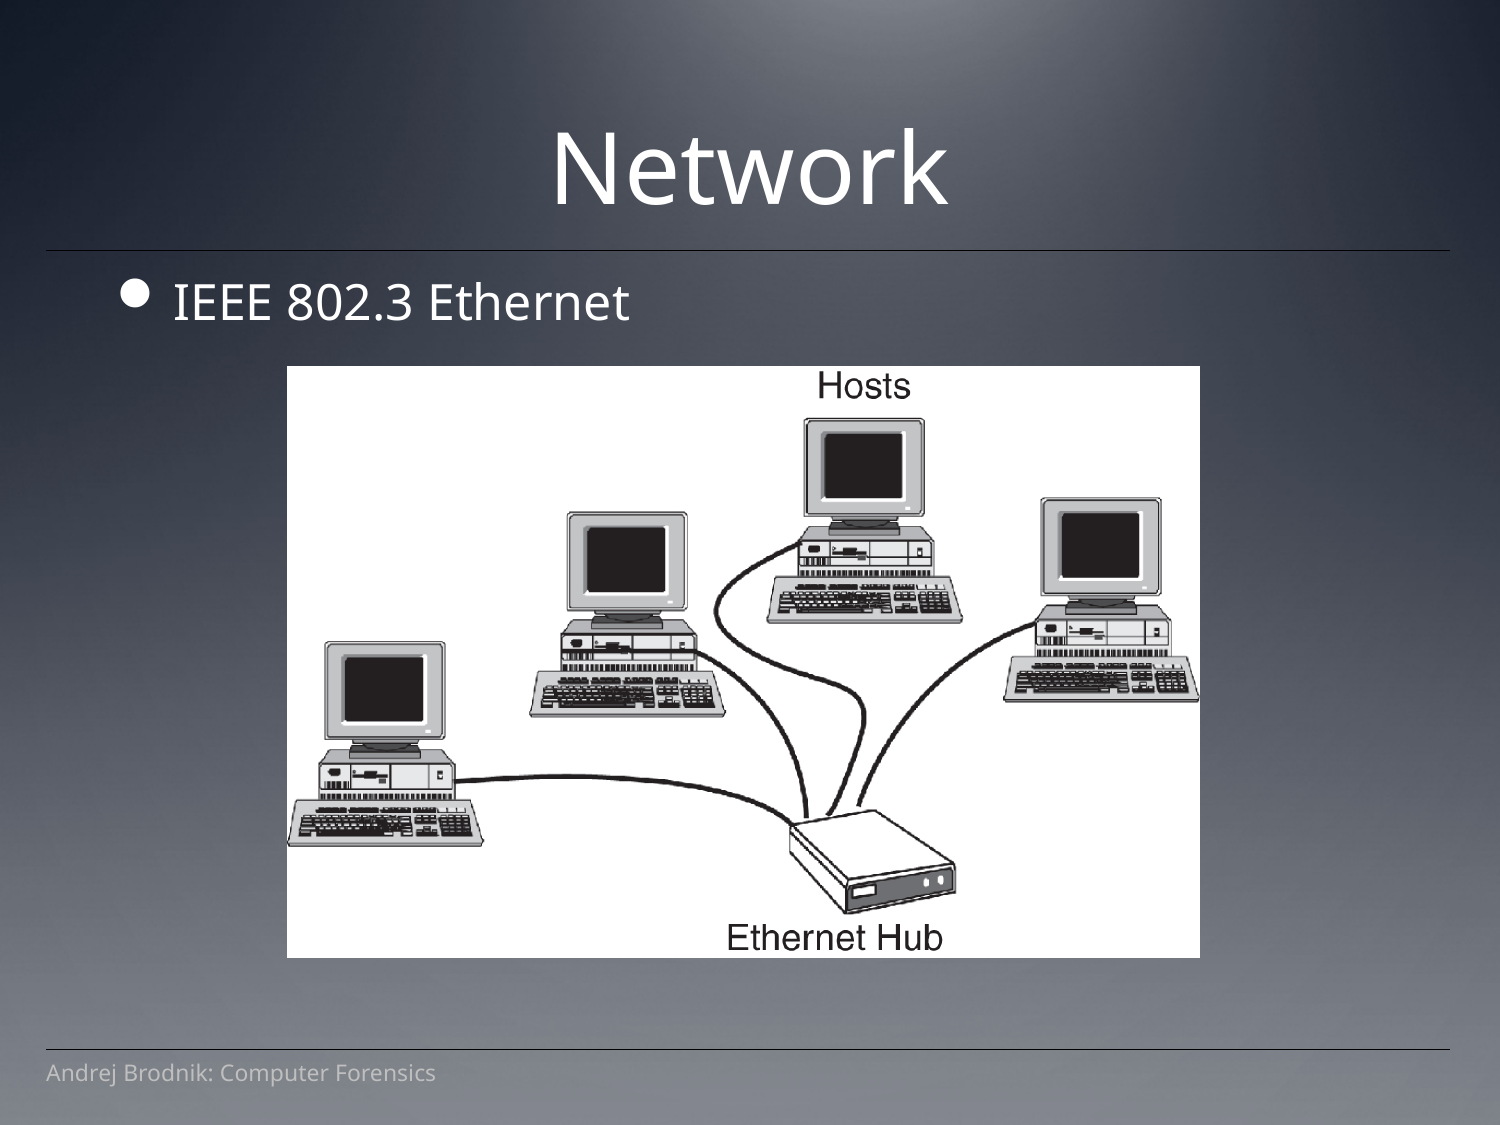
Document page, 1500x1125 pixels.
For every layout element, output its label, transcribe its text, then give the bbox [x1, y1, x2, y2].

text_box Andrej Brodnik: Computer Forensics [45, 1042, 521, 1103]
picture [0, 0, 1500, 1125]
text_box Network [105, 17, 1394, 233]
text_box IEEE 802.3 Ethernet [101, 262, 1394, 367]
